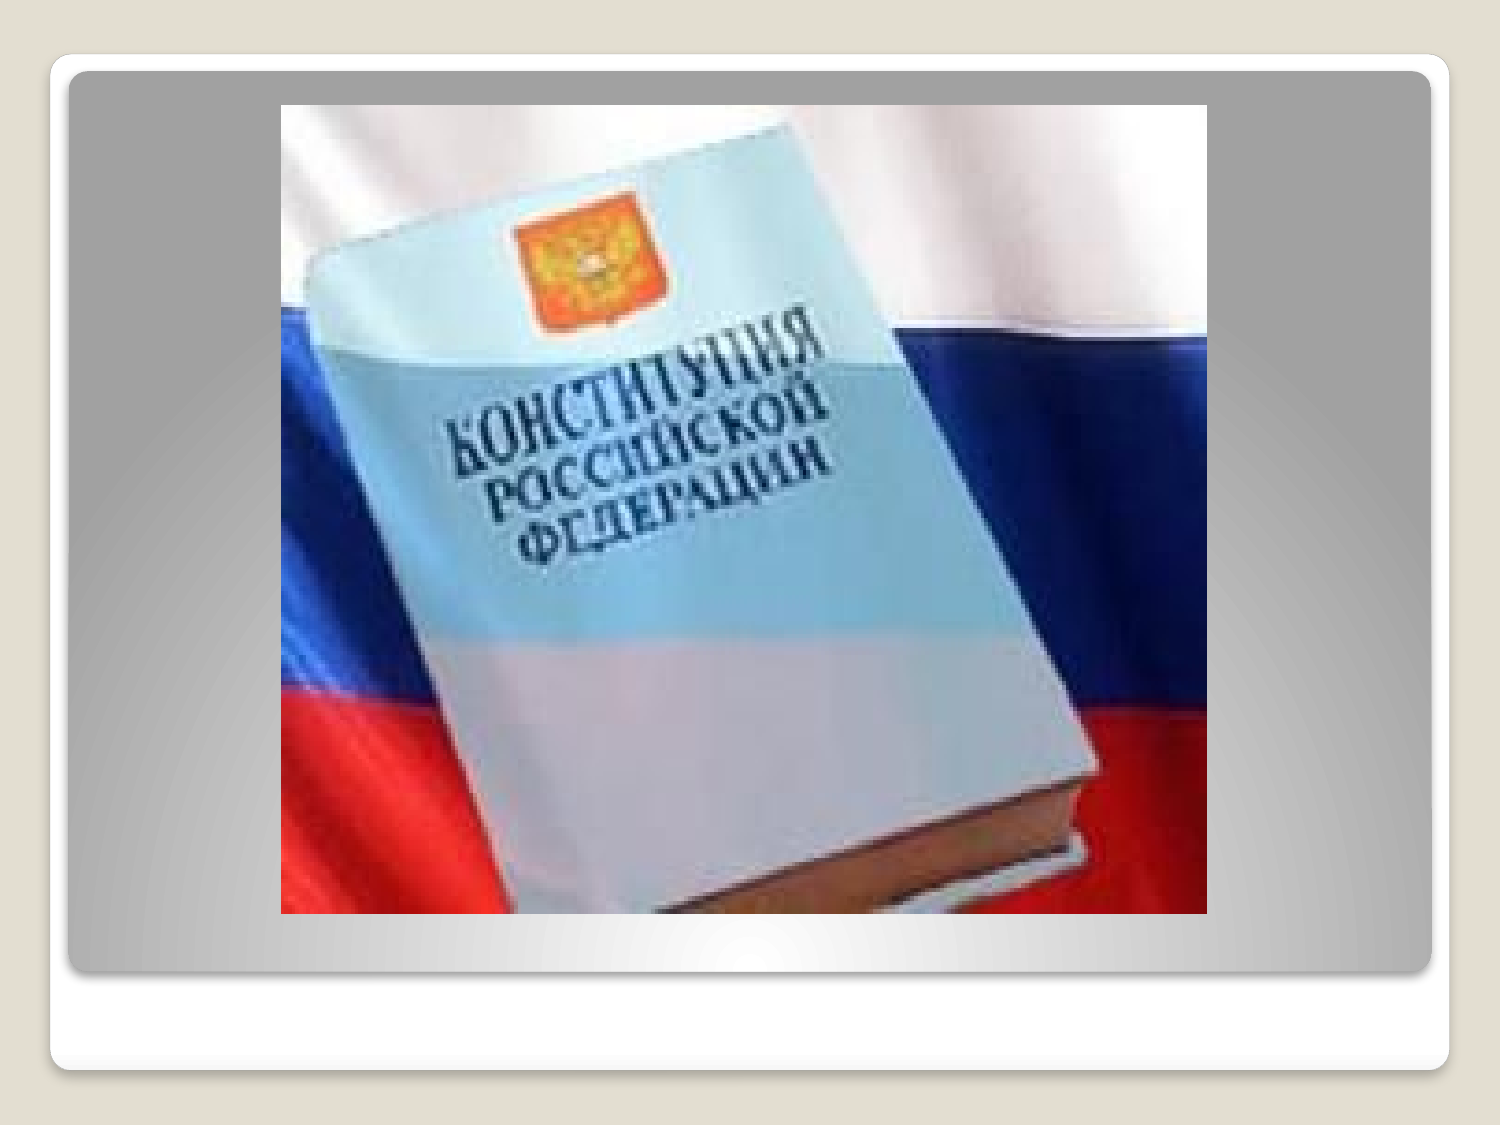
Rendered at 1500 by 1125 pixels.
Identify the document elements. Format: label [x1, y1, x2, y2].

picture [280, 105, 1208, 915]
